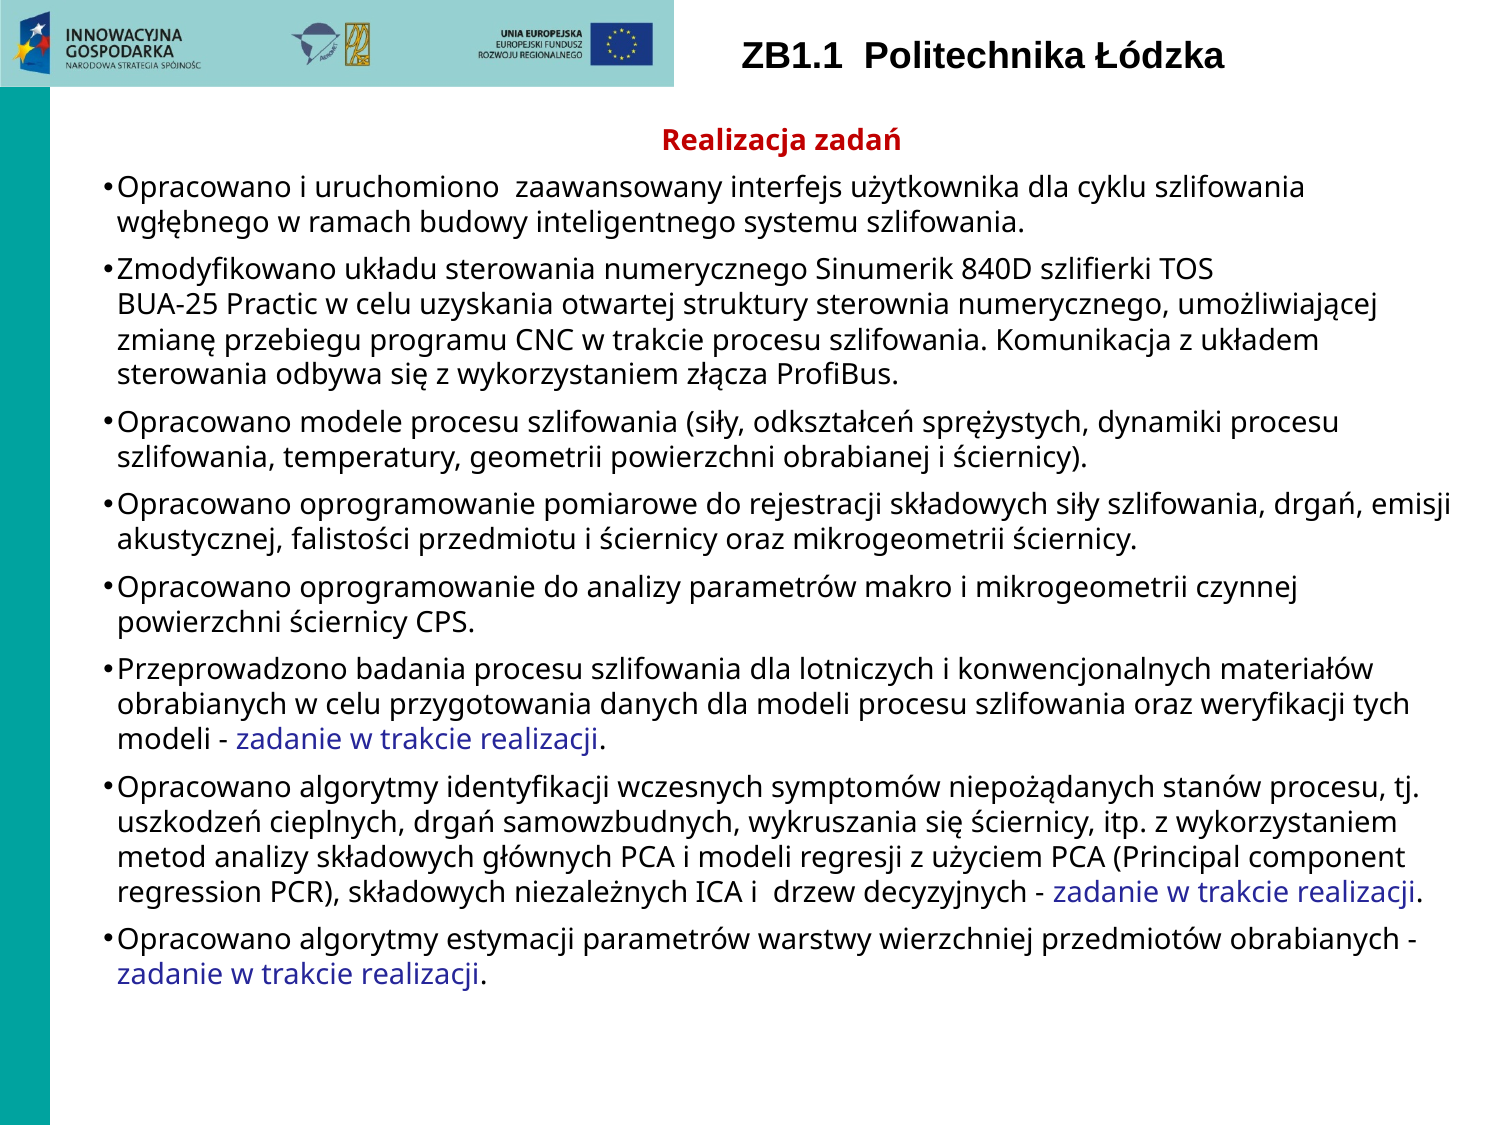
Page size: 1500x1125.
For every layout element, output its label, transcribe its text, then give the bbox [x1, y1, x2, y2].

picture [0, 0, 674, 87]
text_box ZB1.1 Politechnika Łódzka [726, 0, 1427, 107]
text_box Realizacja zadań Opracowano i uruchomiono zaawansowany interfejs użytkownika dla cyklu szlifowania wgłębnego w ramach budowy inteligentnego systemu szlifowania. Zmodyfikowano układu sterowania numerycznego Sinumerik 840D szlifierki TOS BUA-25 Practic w celu uzyskania otwartej struktury sterownia numerycznego, umożliwiającej zmianę przebiegu programu CNC w trakcie procesu szlifowania. Komunikacja z układem sterowania odbywa się z wykorzystaniem złącza ProfiBus. Opracowano modele procesu szlifowania (siły, odkształceń sprężystych, dynamiki procesu szlifowania, temperatury, geometrii powierzchni obrabianej i ściernicy). Opracowano oprogramowanie pomiarowe do rejestracji składowych siły szlifowania, drgań, emisji akustycznej, falistości przedmiotu i ściernicy oraz mikrogeometrii ściernicy. Opracowano oprogramowanie do analizy parametrów makro i mikrogeometrii czynnej powierzchni ściernicy CPS. Przeprowadzono badania procesu szlifowania dla lotniczych i konwencjonalnych materiałów obrabianych w celu przygotowania danych dla modeli procesu szlifowania oraz weryfikacji tych modeli - zadanie w trakcie realizacji. Opracowano algorytmy identyfikacji wczesnych symptomów niepożądanych stanów procesu, tj. uszkodzeń cieplnych, drgań samowzbudnych, wykruszania się ściernicy, itp. z wykorzystaniem metod analizy składowych głównych PCA i modeli regresji z użyciem PCA (Principal component regression PCR), składowych niezależnych ICA i drzew decyzyjnych - zadanie w trakcie realizacji. Opracowano algorytmy estymacji parametrów warstwy wierzchniej przedmiotów obrabianych - zadanie w trakcie realizacji. [88, 113, 1471, 1093]
